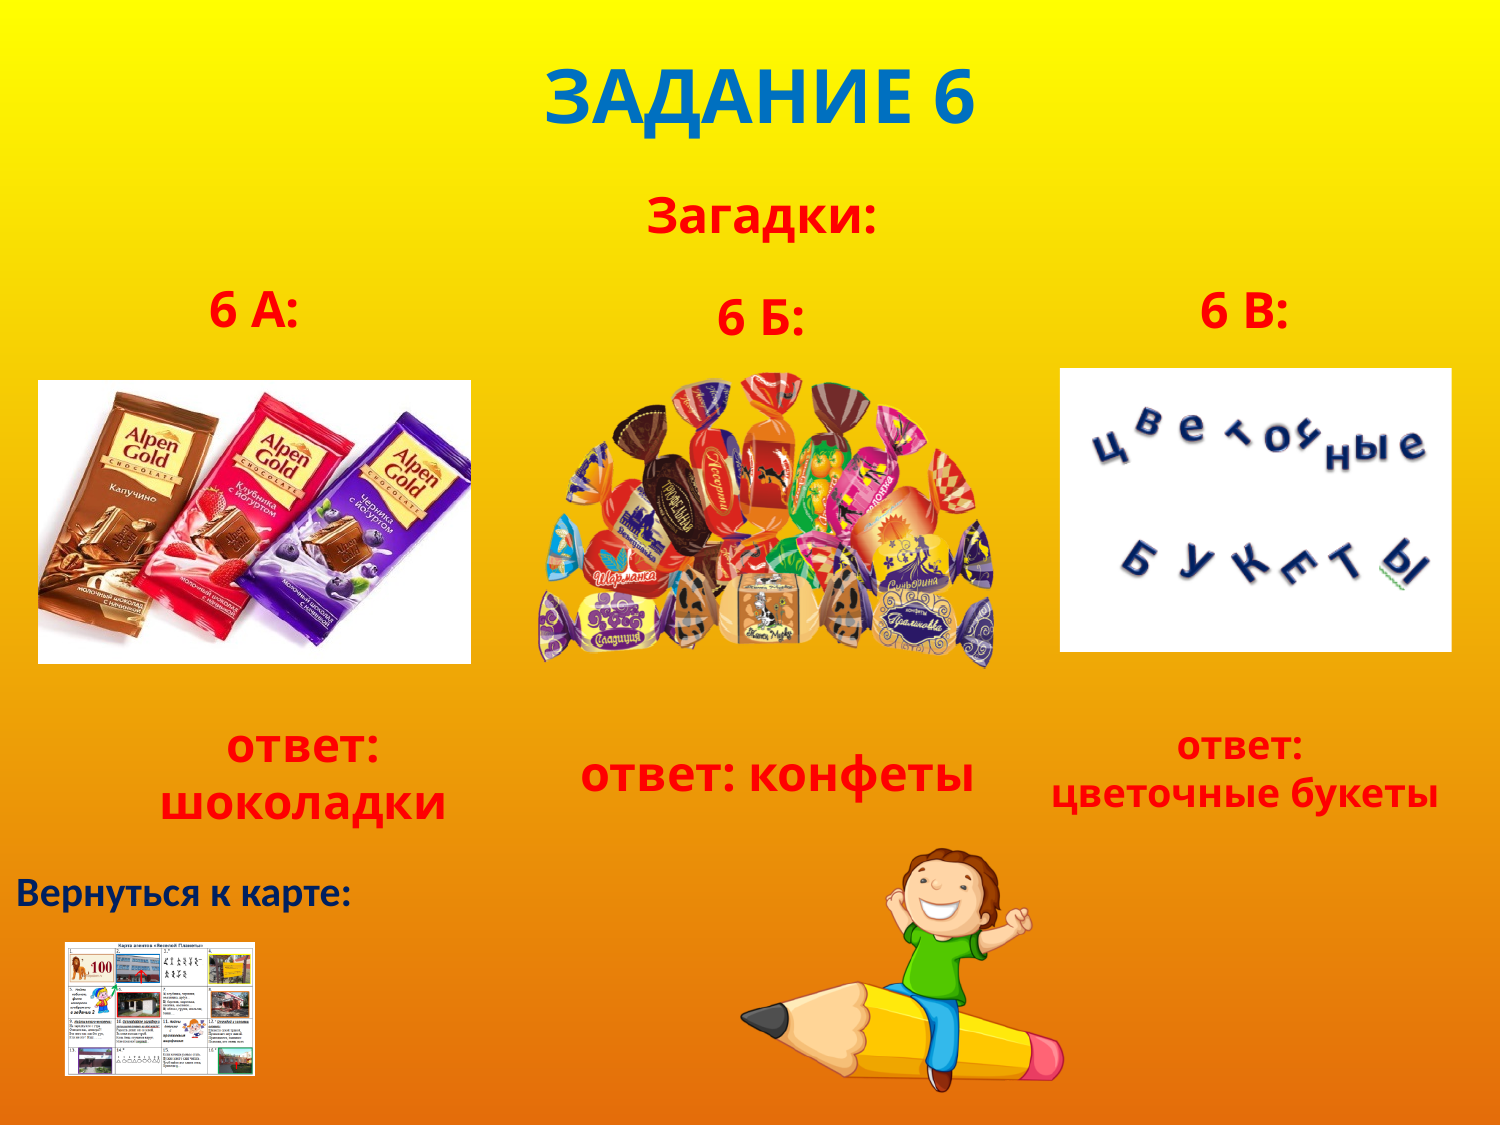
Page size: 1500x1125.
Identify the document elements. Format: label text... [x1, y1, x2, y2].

text_box ответ: цветочные букеты [1030, 702, 1461, 833]
text_box 6 В: [1106, 243, 1384, 367]
text_box 6 А: [116, 242, 393, 373]
text_box ответ: шоколадки [88, 707, 519, 838]
picture [38, 379, 472, 664]
text_box 6 Б: [623, 250, 900, 370]
picture [64, 942, 256, 1077]
picture [538, 371, 994, 670]
picture [724, 837, 1076, 1106]
text_box ответ: конфеты [563, 707, 994, 838]
text_box Вернуться к карте: [1, 857, 368, 923]
picture [1059, 368, 1452, 652]
title ЗАДАНИЕ 6 [85, 0, 1436, 148]
text_box Загадки: [23, 148, 1500, 279]
